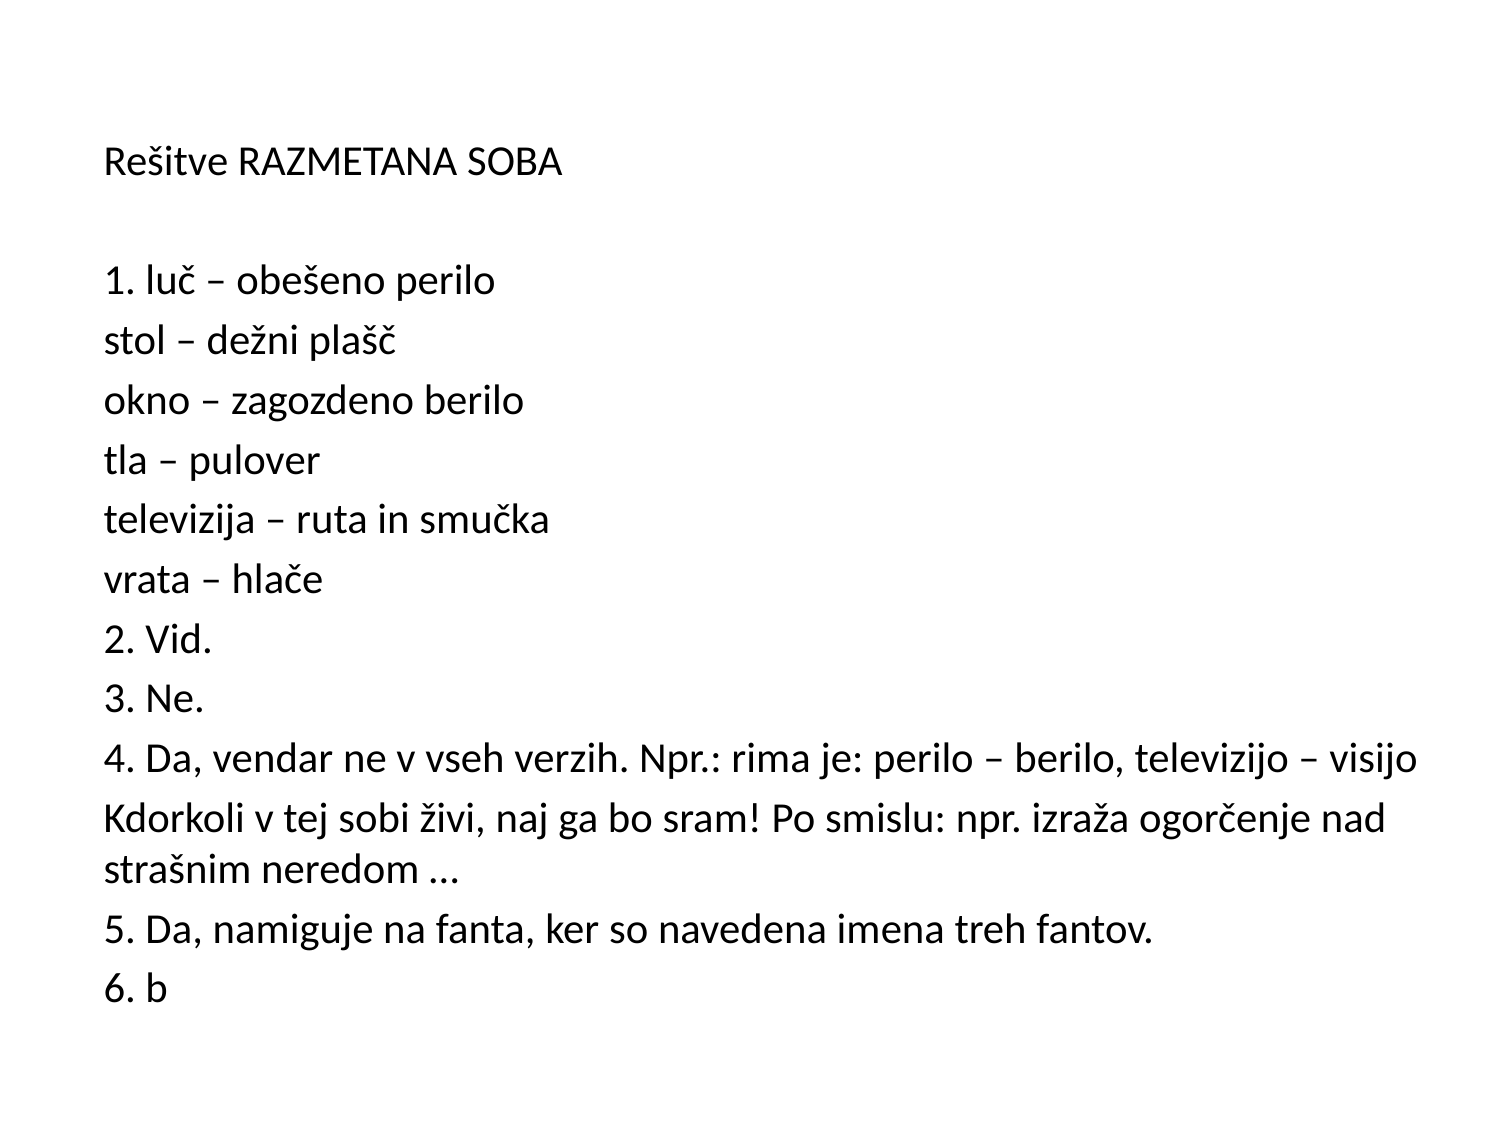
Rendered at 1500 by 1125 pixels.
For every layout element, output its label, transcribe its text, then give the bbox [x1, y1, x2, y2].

list Rešitve RAZMETANA SOBA 1. luč – obešeno perilo stol – dežni plašč okno – zagozdeno berilo tla – pulover televizija – ruta in smučka vrata – hlače 2. Vid. 3. Ne. 4. Da, vendar ne v vseh verzih. Npr.: rima je: perilo – berilo, televizijo – visijo Kdorkoli v tej sobi živi, naj ga bo sram! Po smislu: npr. izraža ogorčenje nad strašnim neredom … 5. Da, namiguje na fanta, ker so navedena imena treh fantov. 6. b [88, 125, 1439, 1083]
